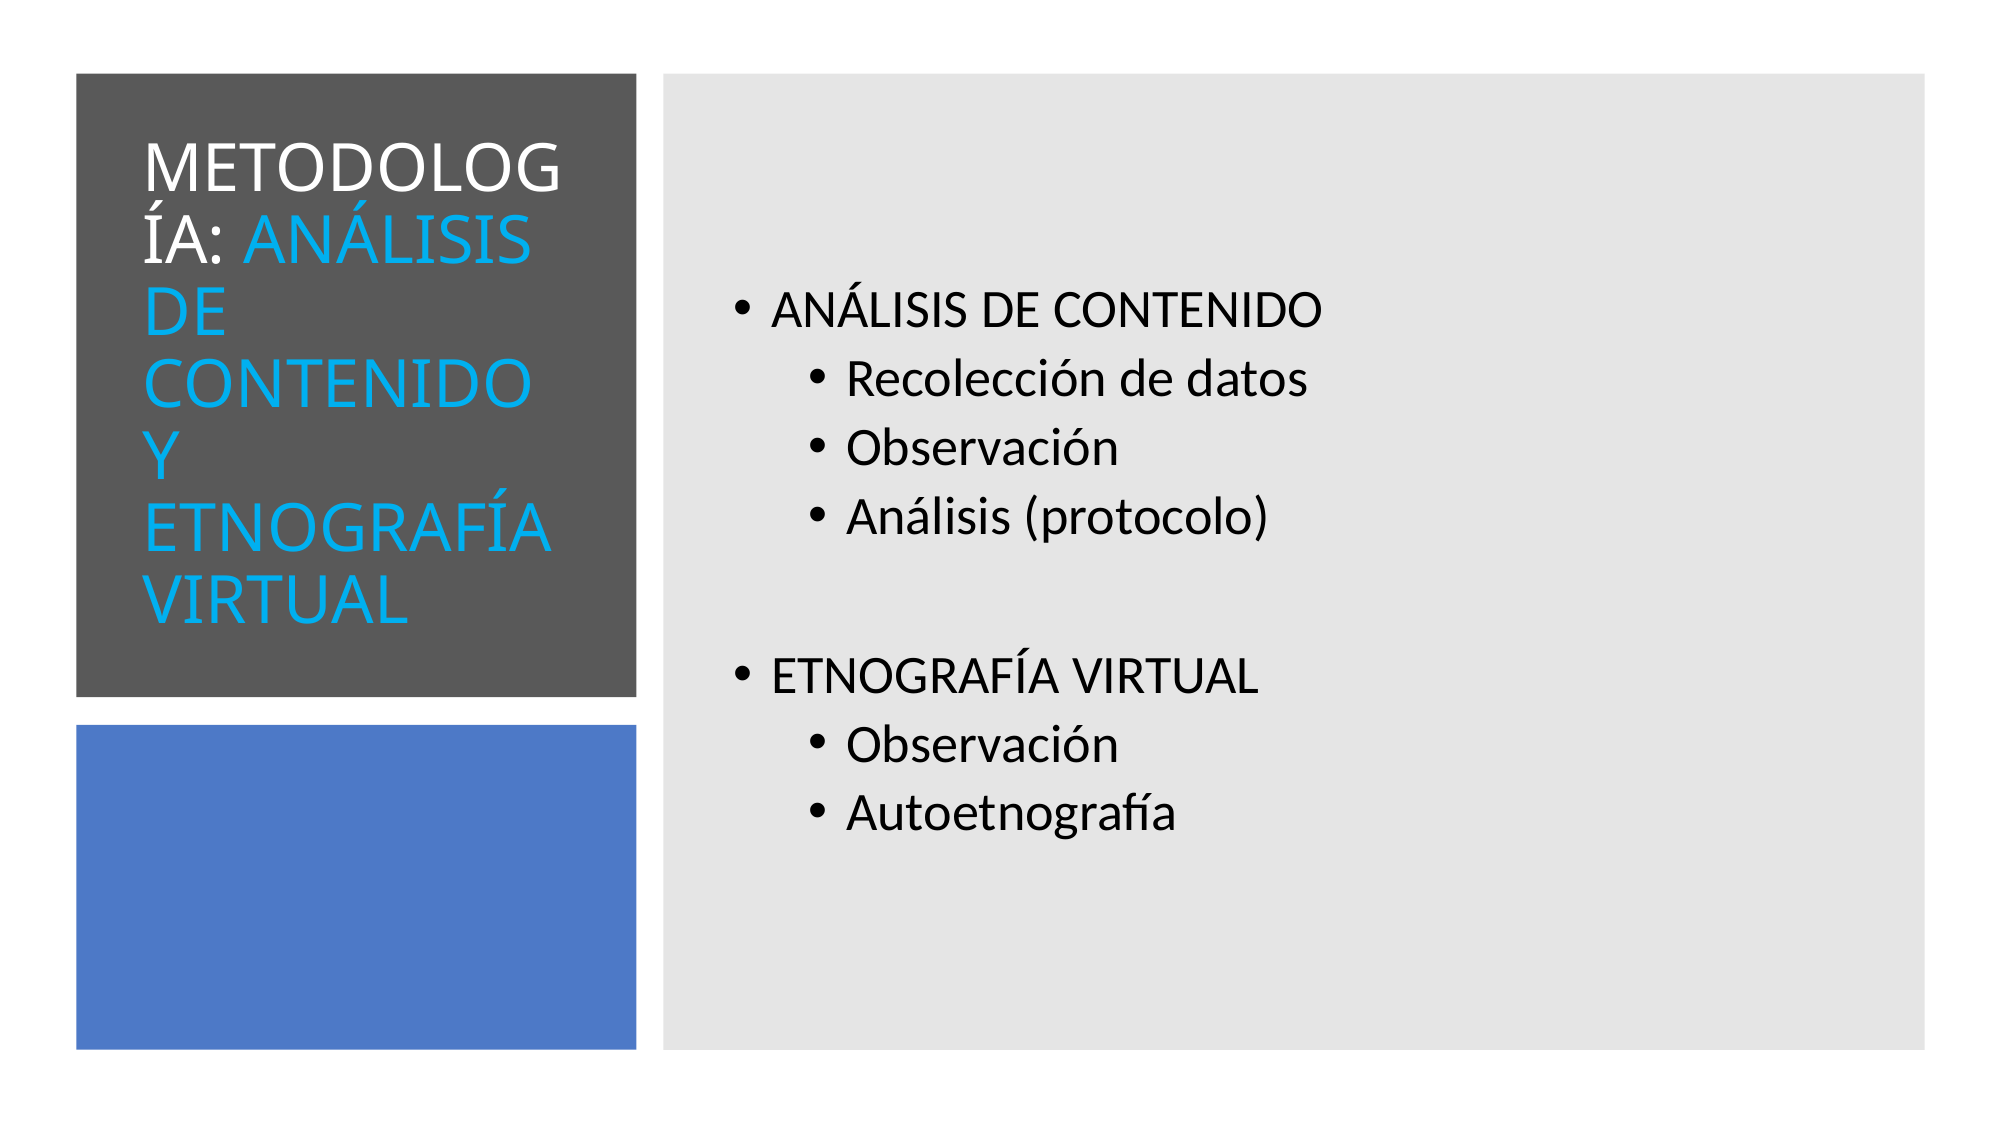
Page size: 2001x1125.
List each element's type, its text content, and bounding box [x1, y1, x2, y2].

list ANÁLISIS DE CONTENIDO Recolección de datos Observación Análisis (protocolo) ETNOGRAFÍA VIRTUAL Observación Autoetnografía [718, 112, 1873, 1011]
text_box [662, 72, 1926, 1051]
title METODOLOGÍA: ANÁLISIS DE CONTENIDO Y ETNOGRAFÍA VIRTUAL [127, 120, 595, 652]
text_box [75, 72, 637, 698]
text_box [75, 724, 637, 1051]
